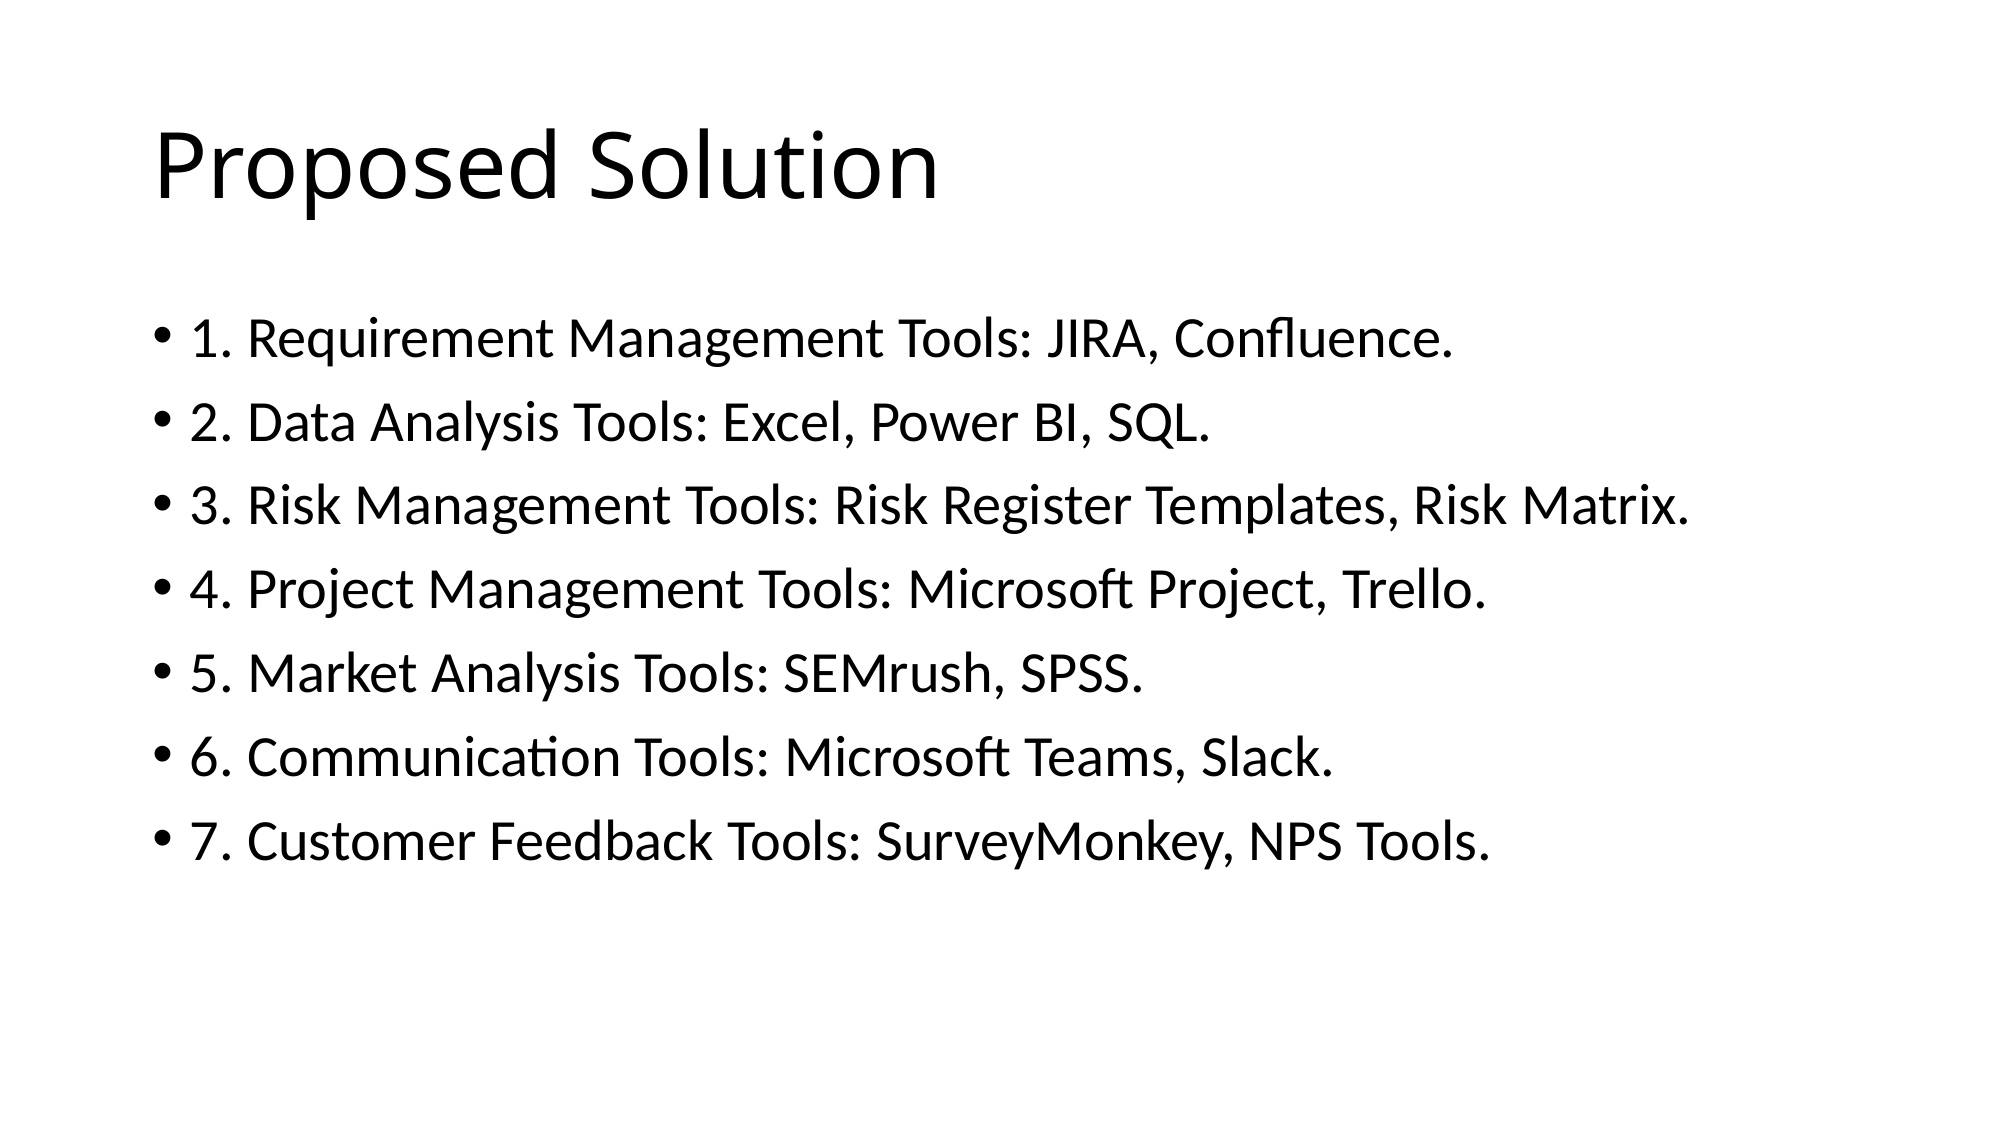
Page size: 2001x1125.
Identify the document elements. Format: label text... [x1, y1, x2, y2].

title Proposed Solution [137, 59, 1863, 278]
list 1. Requirement Management Tools: JIRA, Confluence. 2. Data Analysis Tools: Excel, Power BI, SQL. 3. Risk Management Tools: Risk Register Templates, Risk Matrix. 4. Project Management Tools: Microsoft Project, Trello. 5. Market Analysis Tools: SEMrush, SPSS. 6. Communication Tools: Microsoft Teams, Slack. 7. Customer Feedback Tools: SurveyMonkey, NPS Tools. [137, 299, 1863, 1014]
